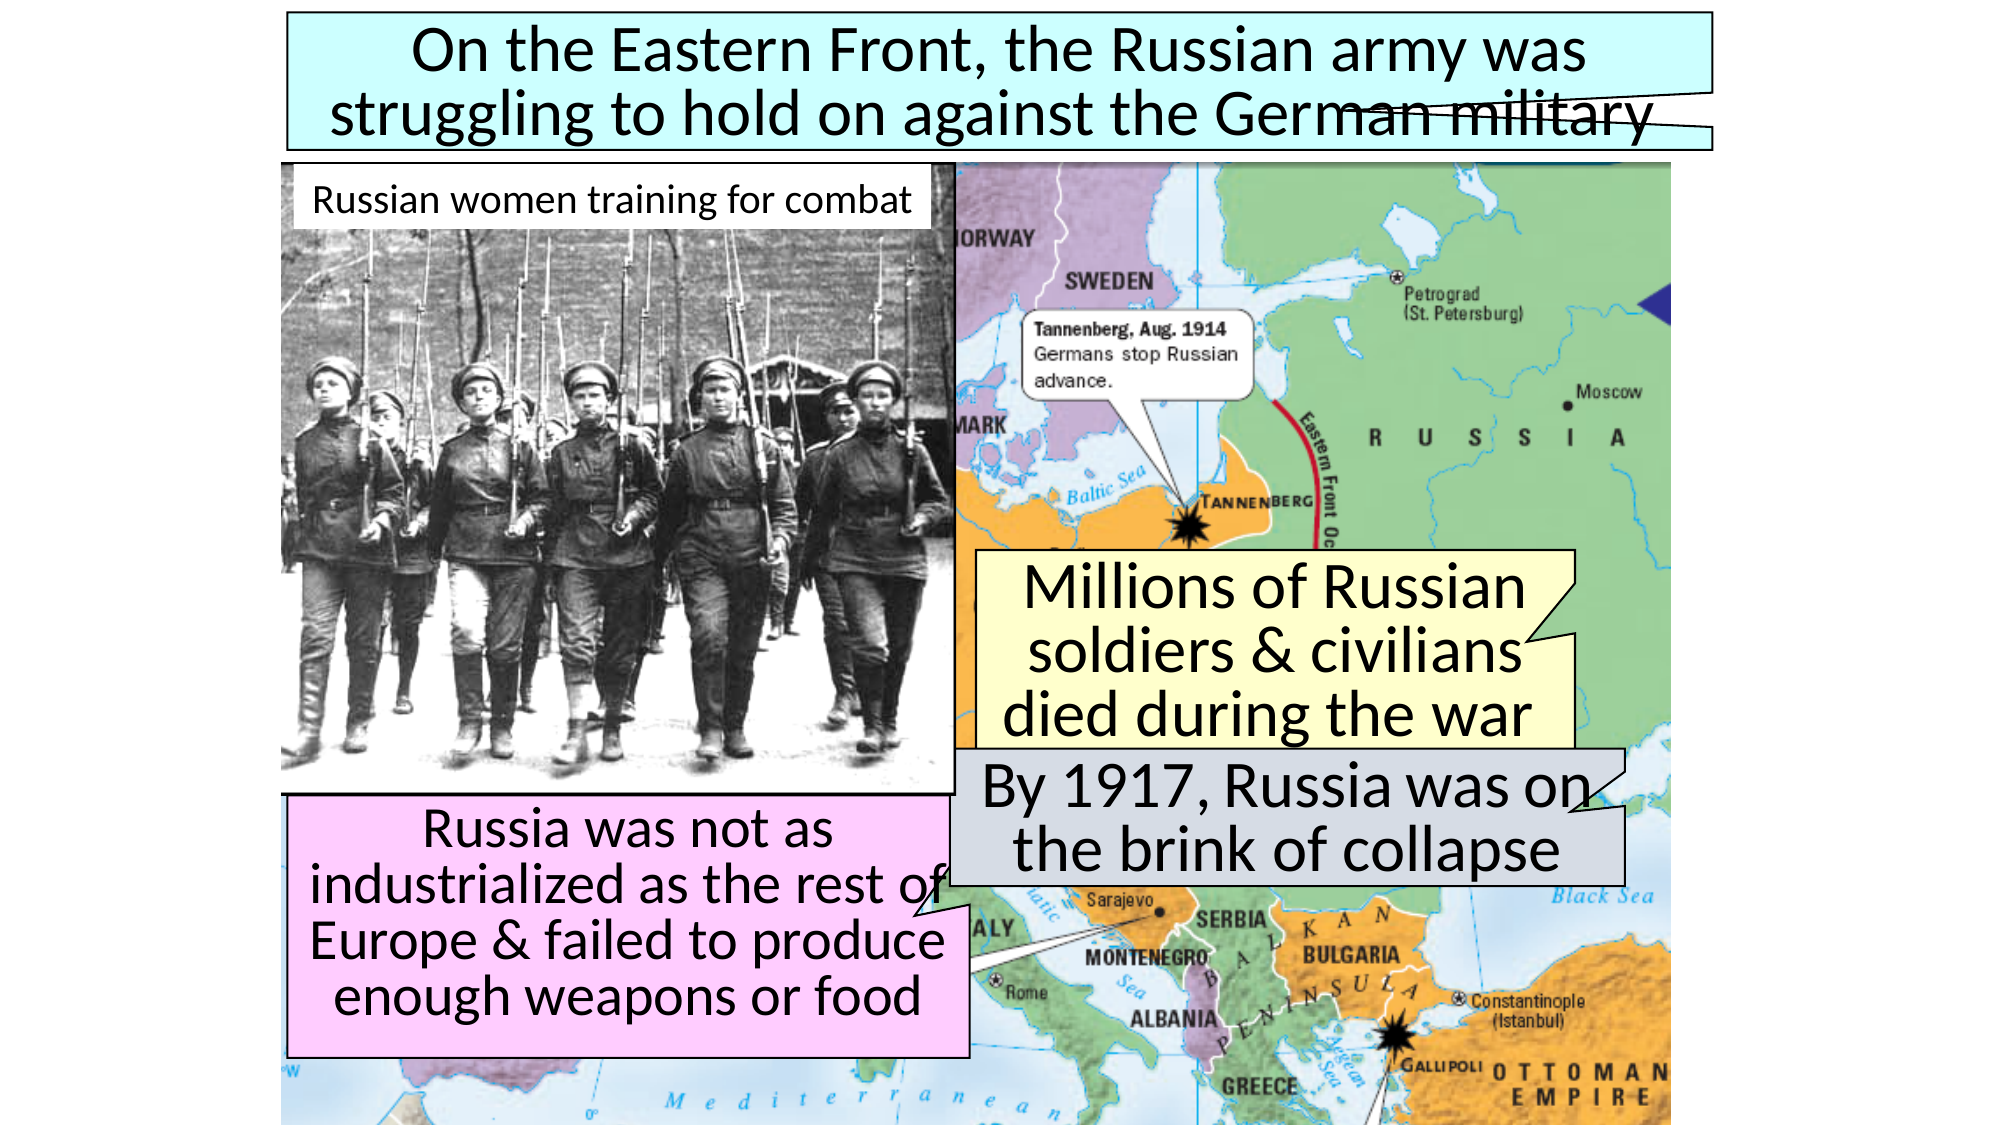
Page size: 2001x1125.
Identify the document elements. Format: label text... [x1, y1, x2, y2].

text_box On the Eastern Front, the Russian army was struggling to hold on against the German military [287, 12, 1713, 150]
picture [281, 162, 1671, 1125]
